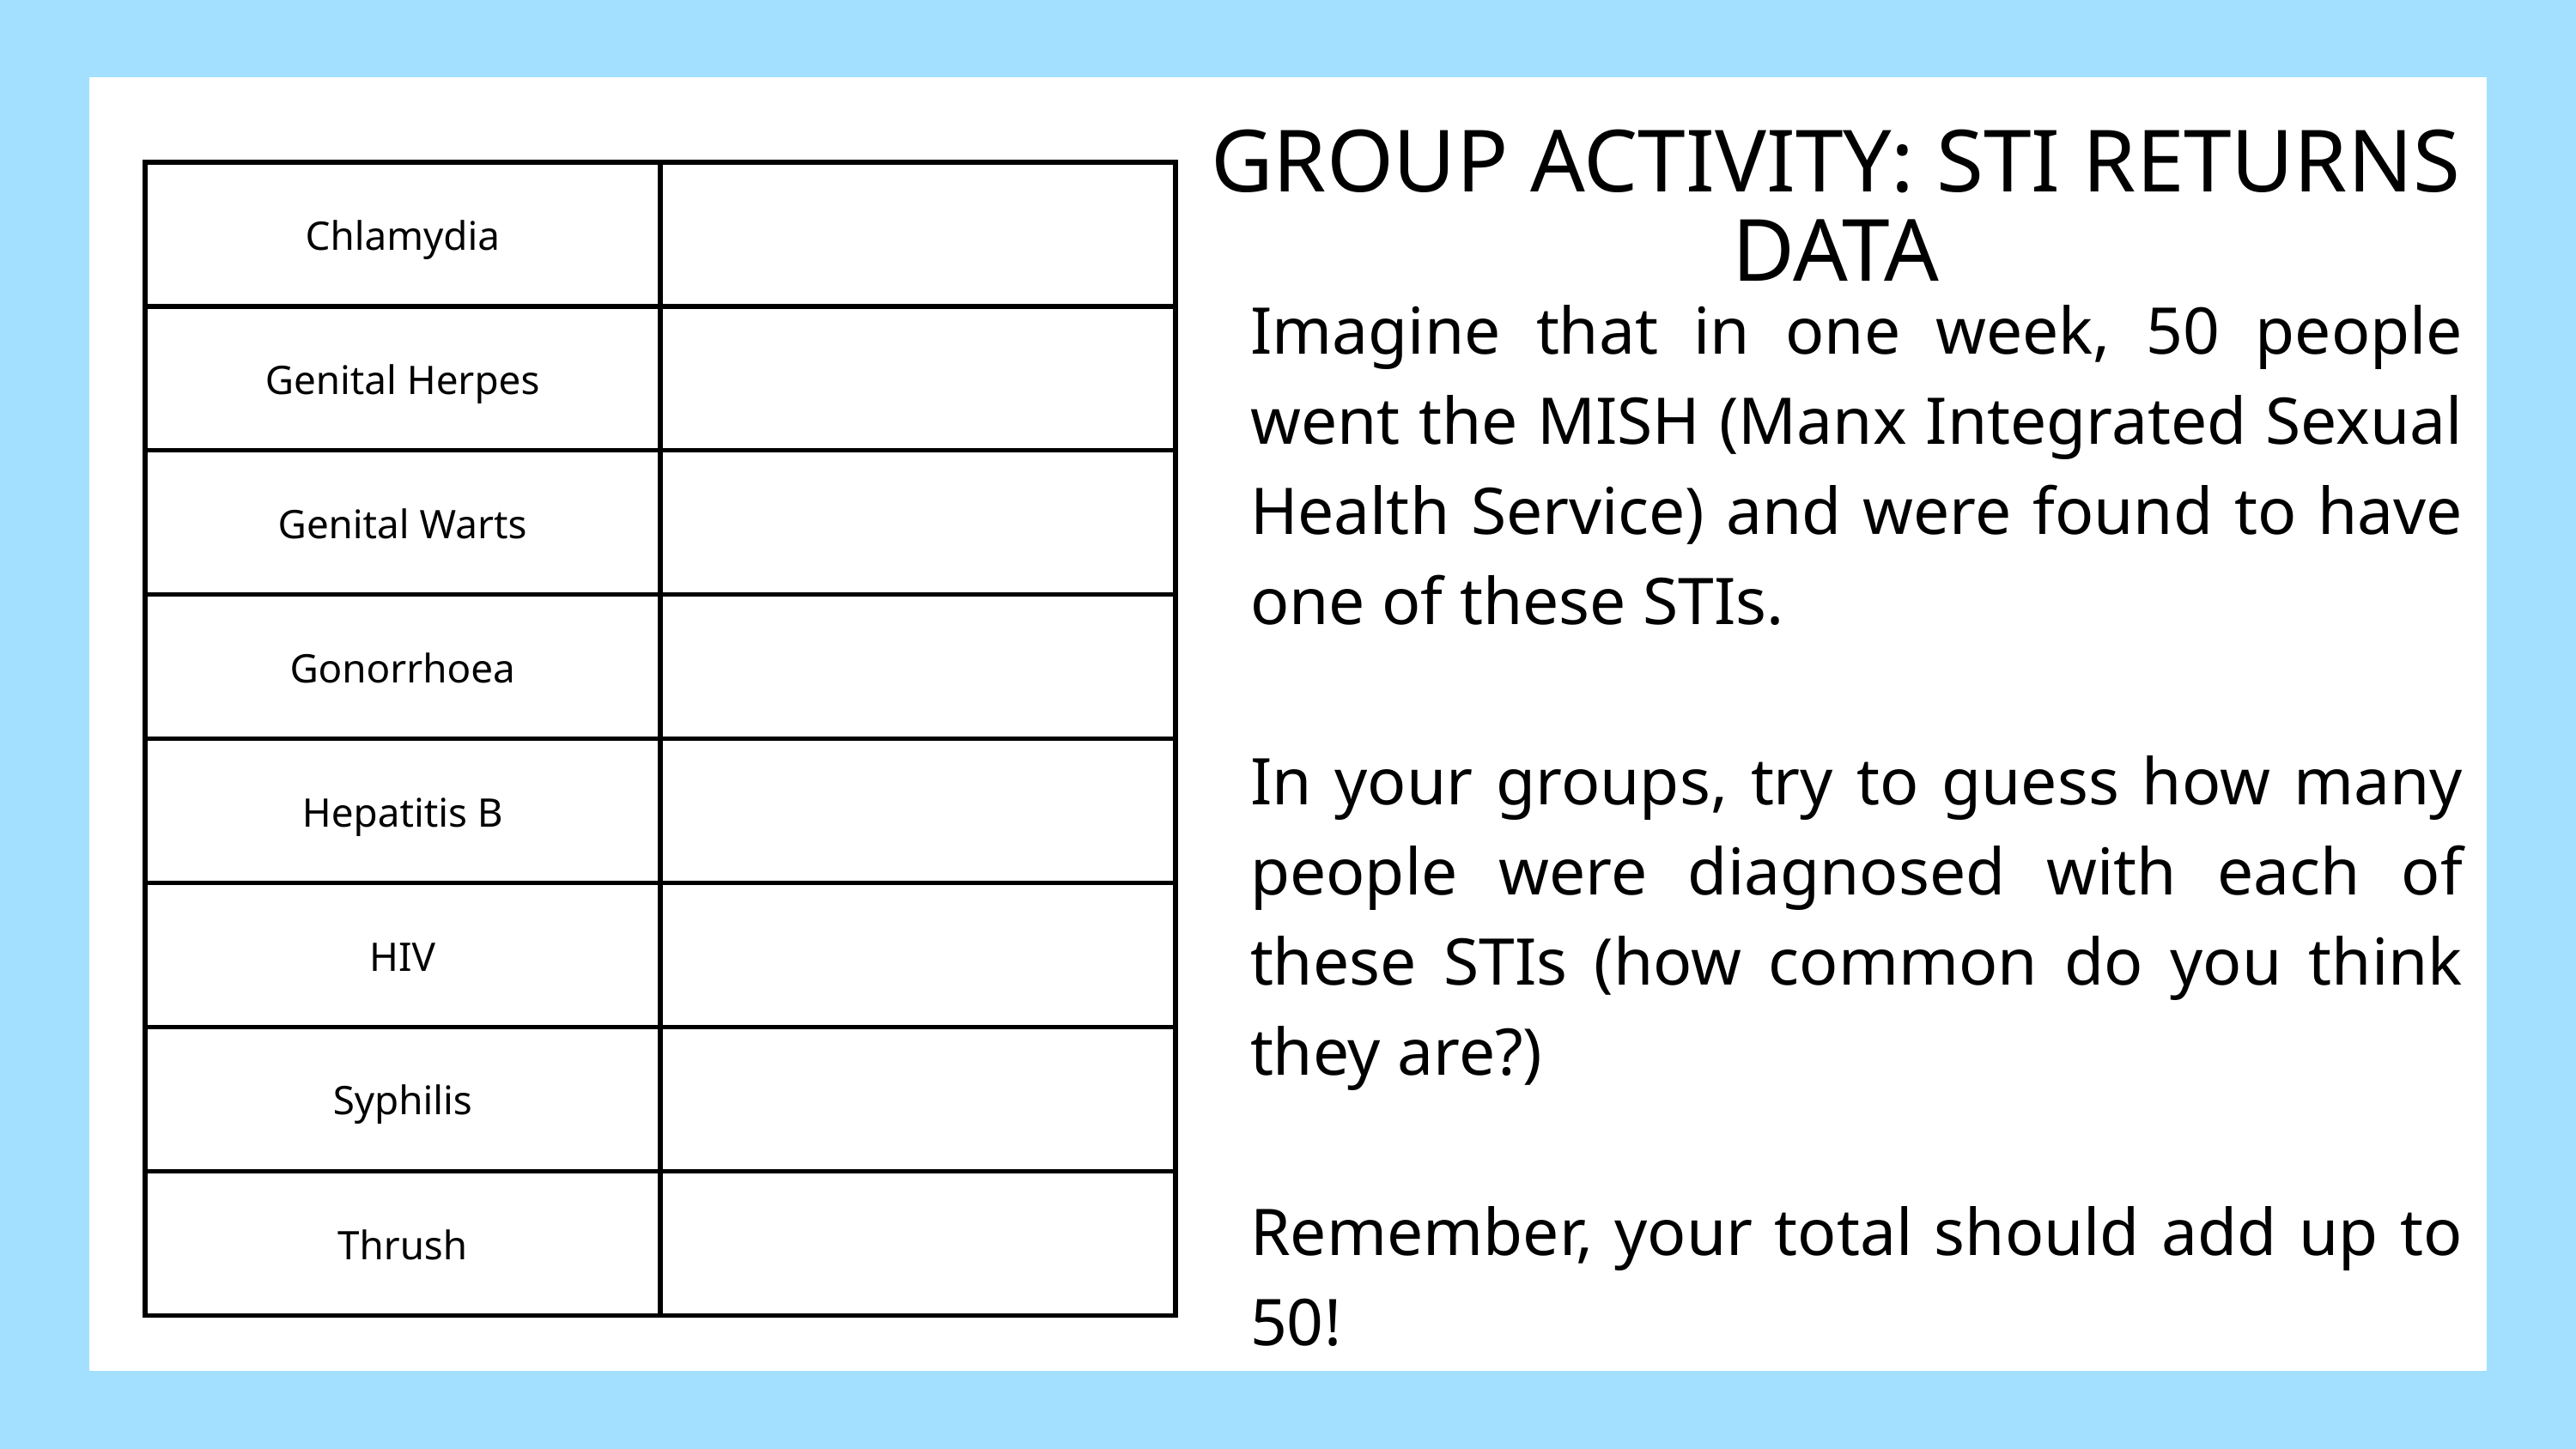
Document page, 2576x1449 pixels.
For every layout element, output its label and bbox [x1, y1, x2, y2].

text_box [88, 76, 2487, 1372]
